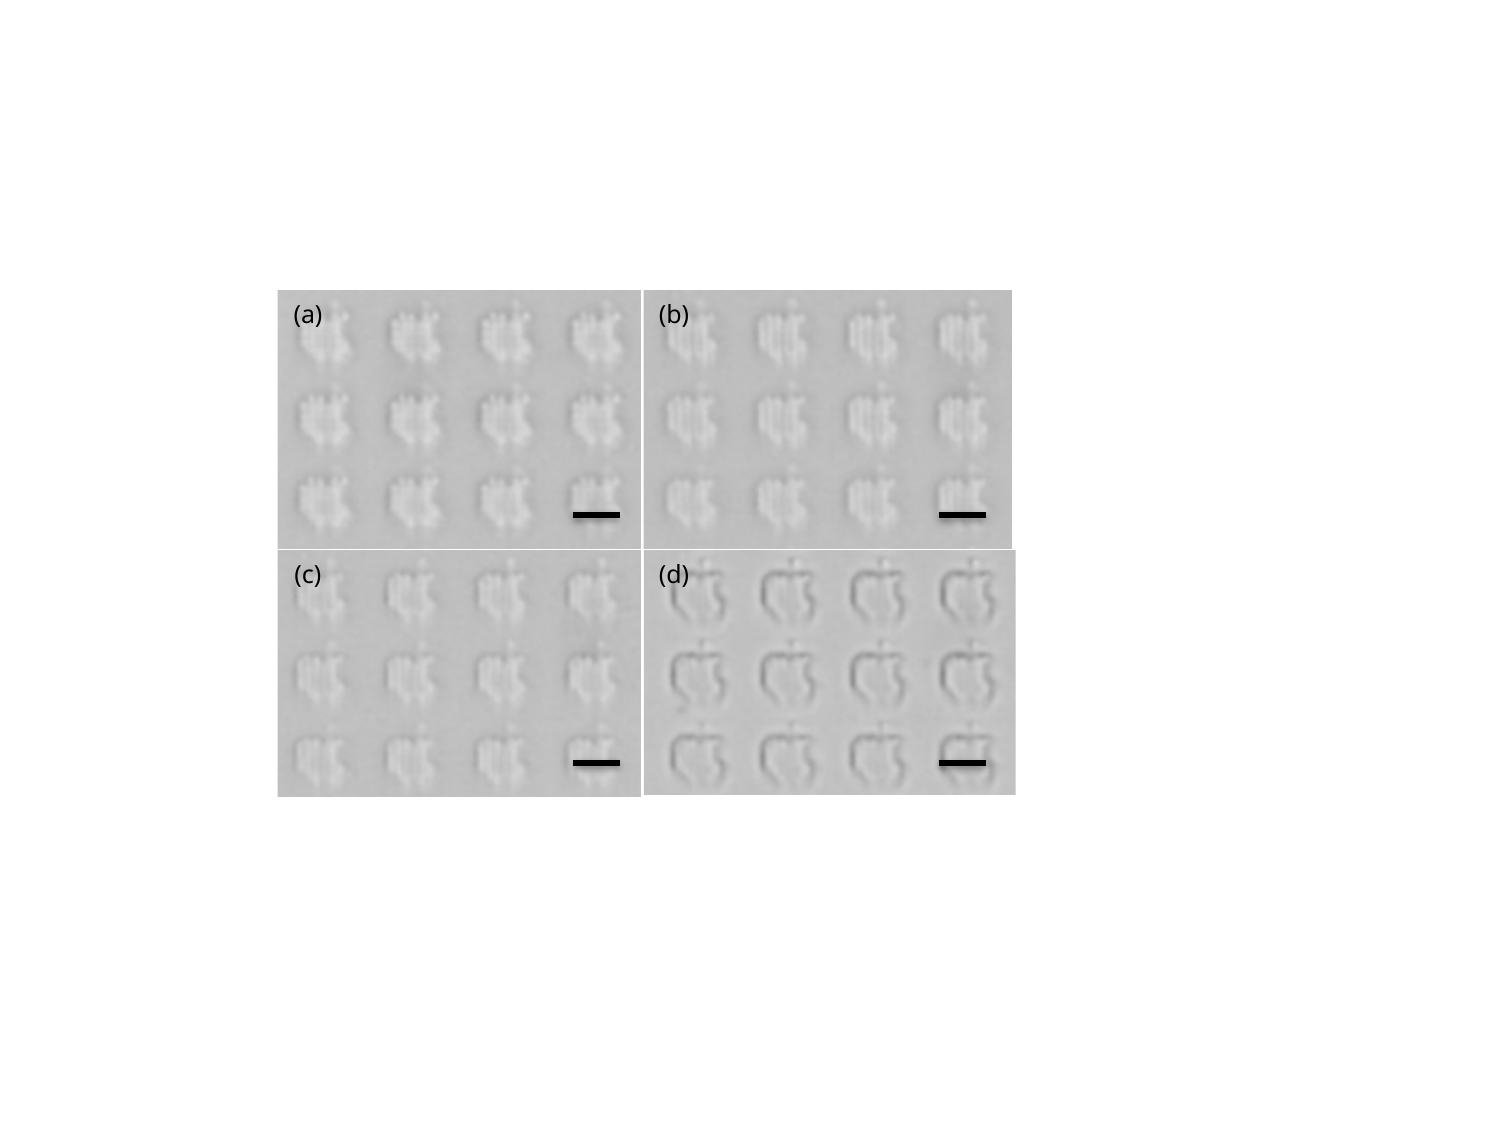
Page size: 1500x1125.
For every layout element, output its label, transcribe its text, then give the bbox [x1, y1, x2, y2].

picture [277, 237, 641, 856]
text_box (c) [279, 550, 324, 596]
text_box (a) [278, 290, 324, 336]
text_box (b) [644, 290, 693, 336]
picture [643, 235, 1016, 859]
text_box (d) [644, 550, 693, 596]
